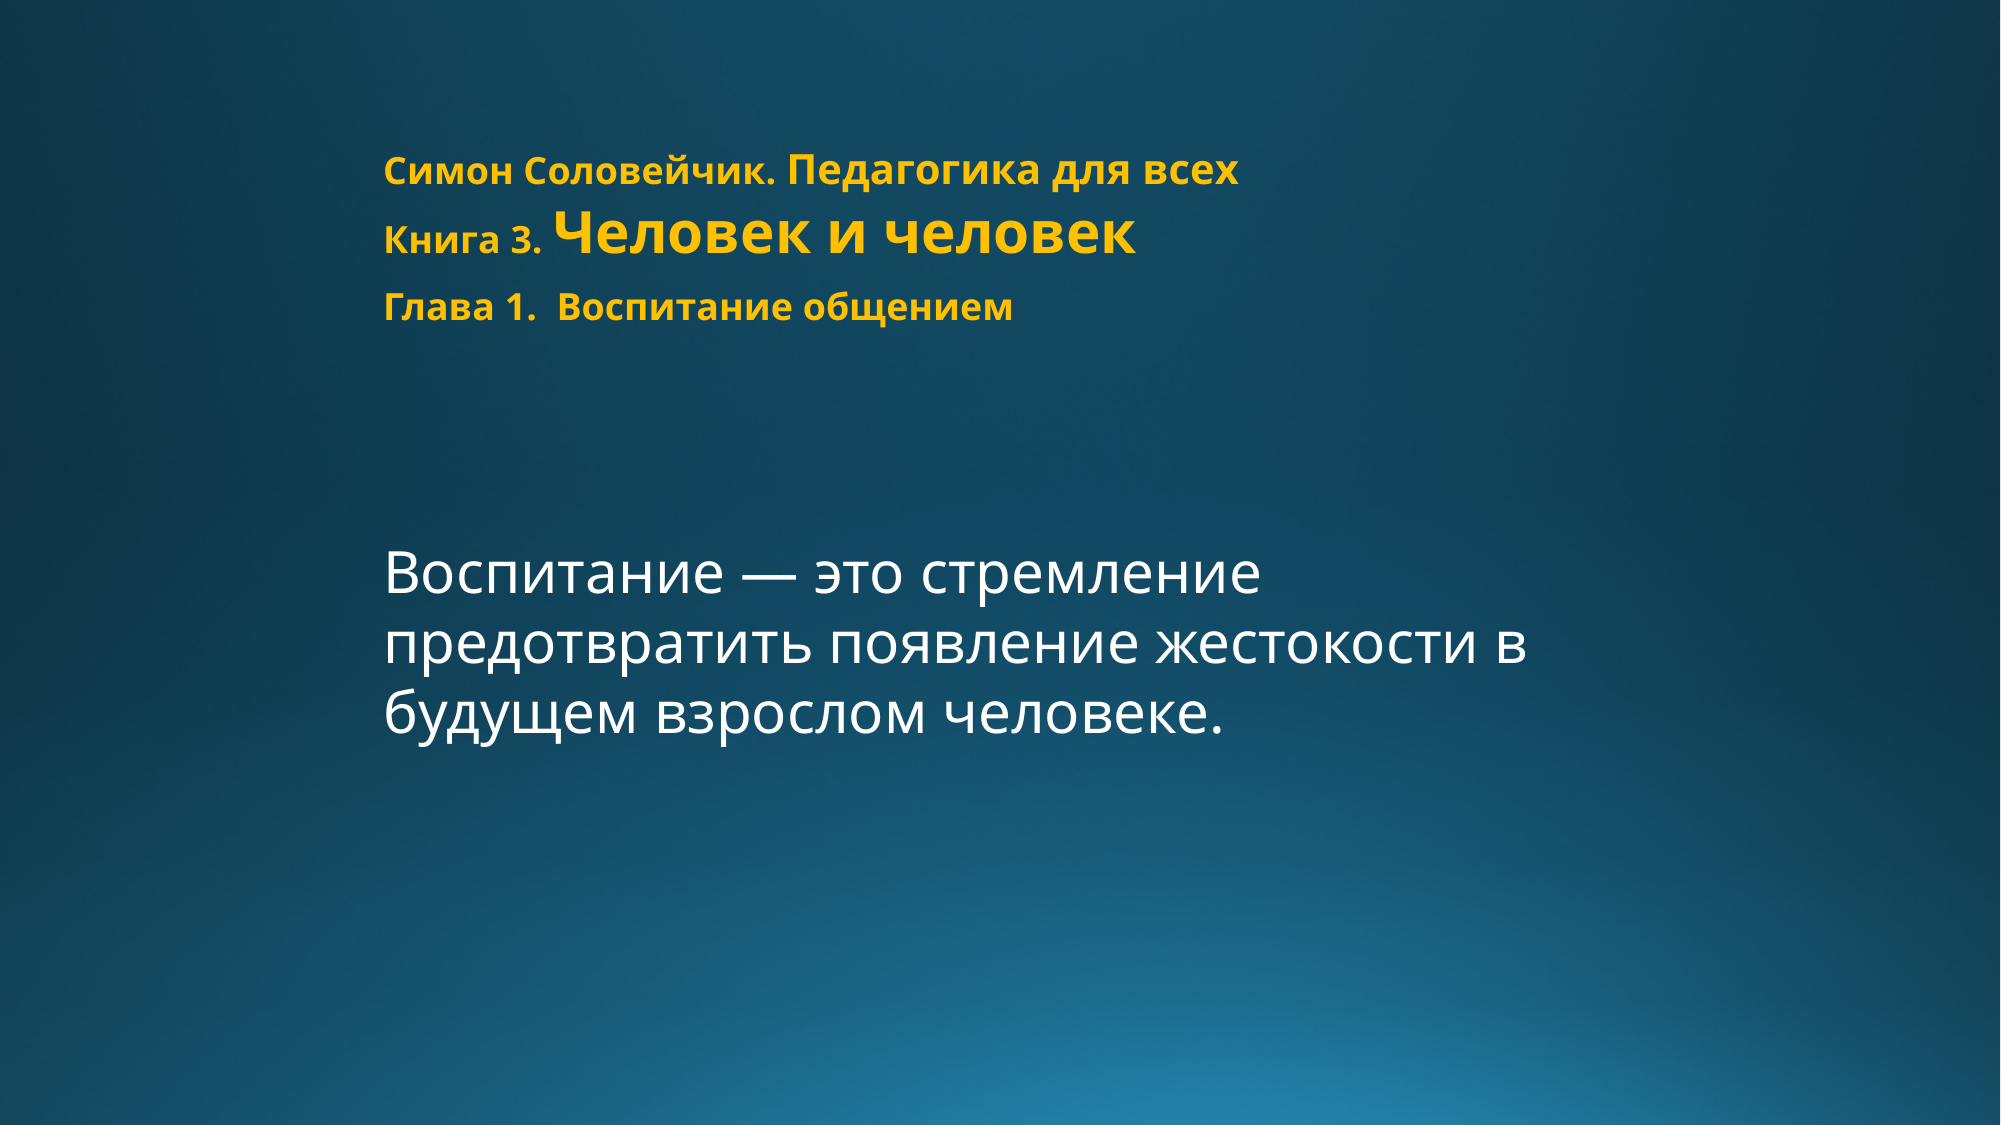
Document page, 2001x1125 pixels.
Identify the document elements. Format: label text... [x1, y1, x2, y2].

picture [0, 0, 2001, 1125]
text_box Симон Соловейчик. Педагогика для всех Книга 3. Человек и человек Глава 1. Воспитание общением [377, 136, 1371, 334]
text_box Воспитание — это стремление предотвратить появление жестокости в будущем взрослом человеке. [377, 499, 1657, 752]
